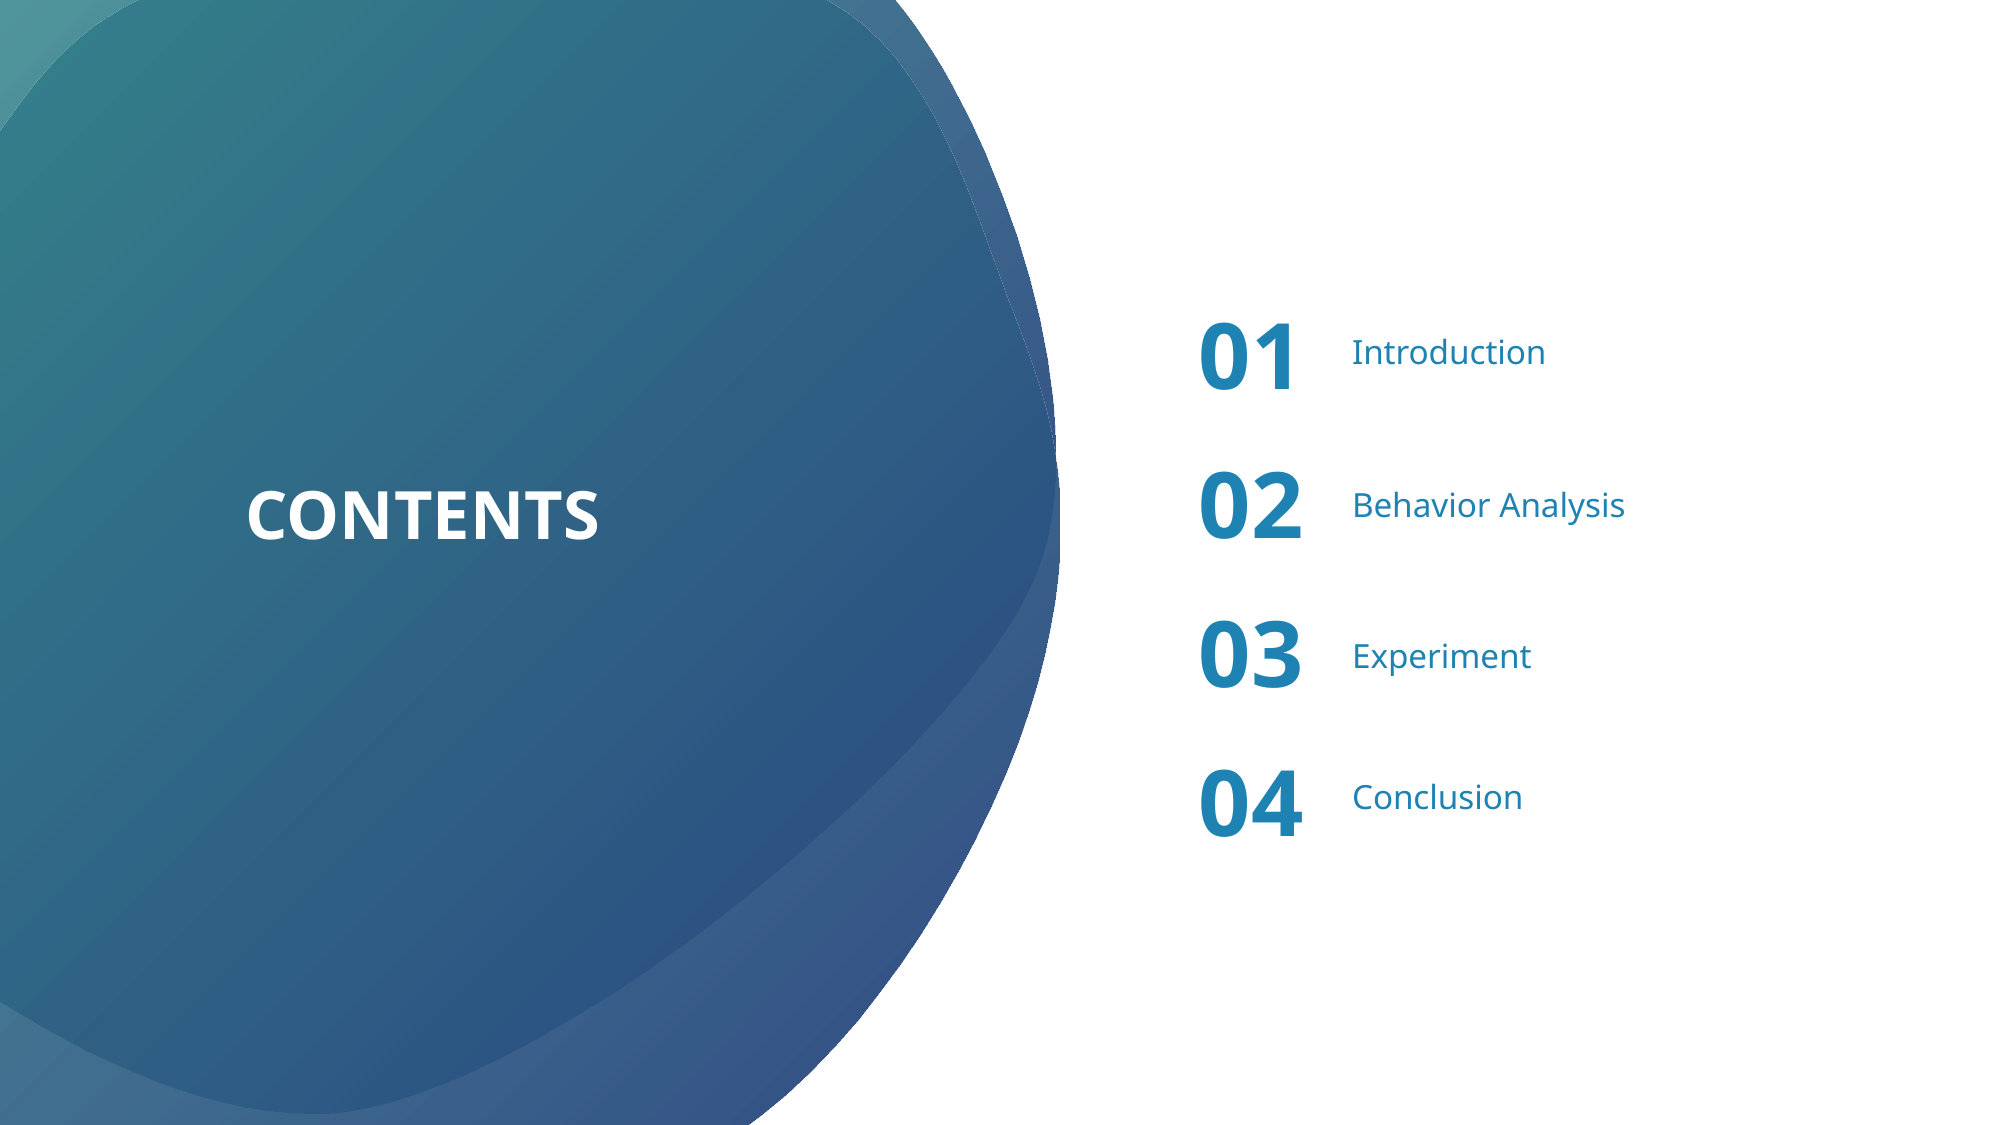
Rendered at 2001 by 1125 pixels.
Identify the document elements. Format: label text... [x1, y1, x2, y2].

list Conclusion [1337, 743, 1871, 848]
list 02 [1184, 450, 1338, 555]
list Behavior Analysis [1337, 452, 1871, 557]
list Experiment [1337, 603, 1871, 708]
list 03 [1184, 599, 1338, 704]
list 04 [1184, 748, 1338, 853]
list Introduction [1337, 299, 1871, 404]
list 01 [1184, 300, 1338, 405]
list CONTENTS [195, 465, 651, 563]
